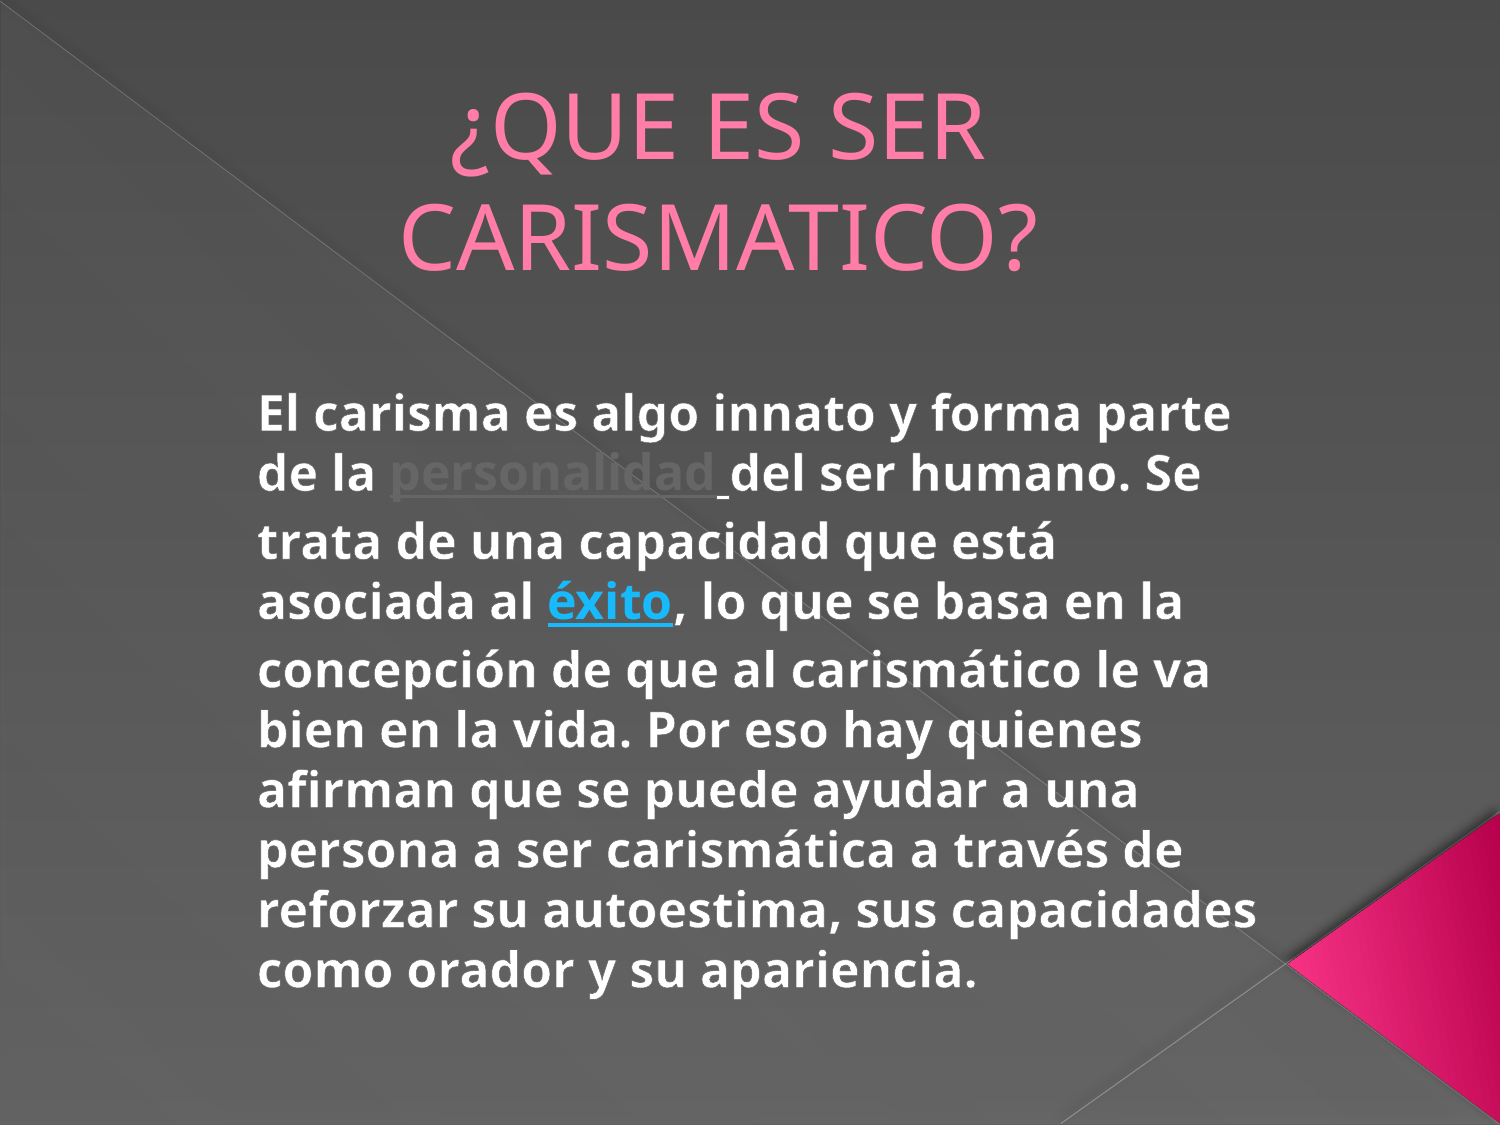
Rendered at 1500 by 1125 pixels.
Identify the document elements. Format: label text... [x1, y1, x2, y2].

subtitle El carisma es algo innato y forma parte de la personalidad del ser humano. Se trata de una capacidad que está asociada al éxito, lo que se basa en la concepción de que al carismático le va bien en la vida. Por eso hay quienes afirman que se puede ayudar a una persona a ser carismática a través de reforzar su autoestima, sus capacidades como orador y su apariencia. [242, 373, 1293, 811]
title ¿QUE ES SER CARISMATICO? [41, 54, 1317, 296]
